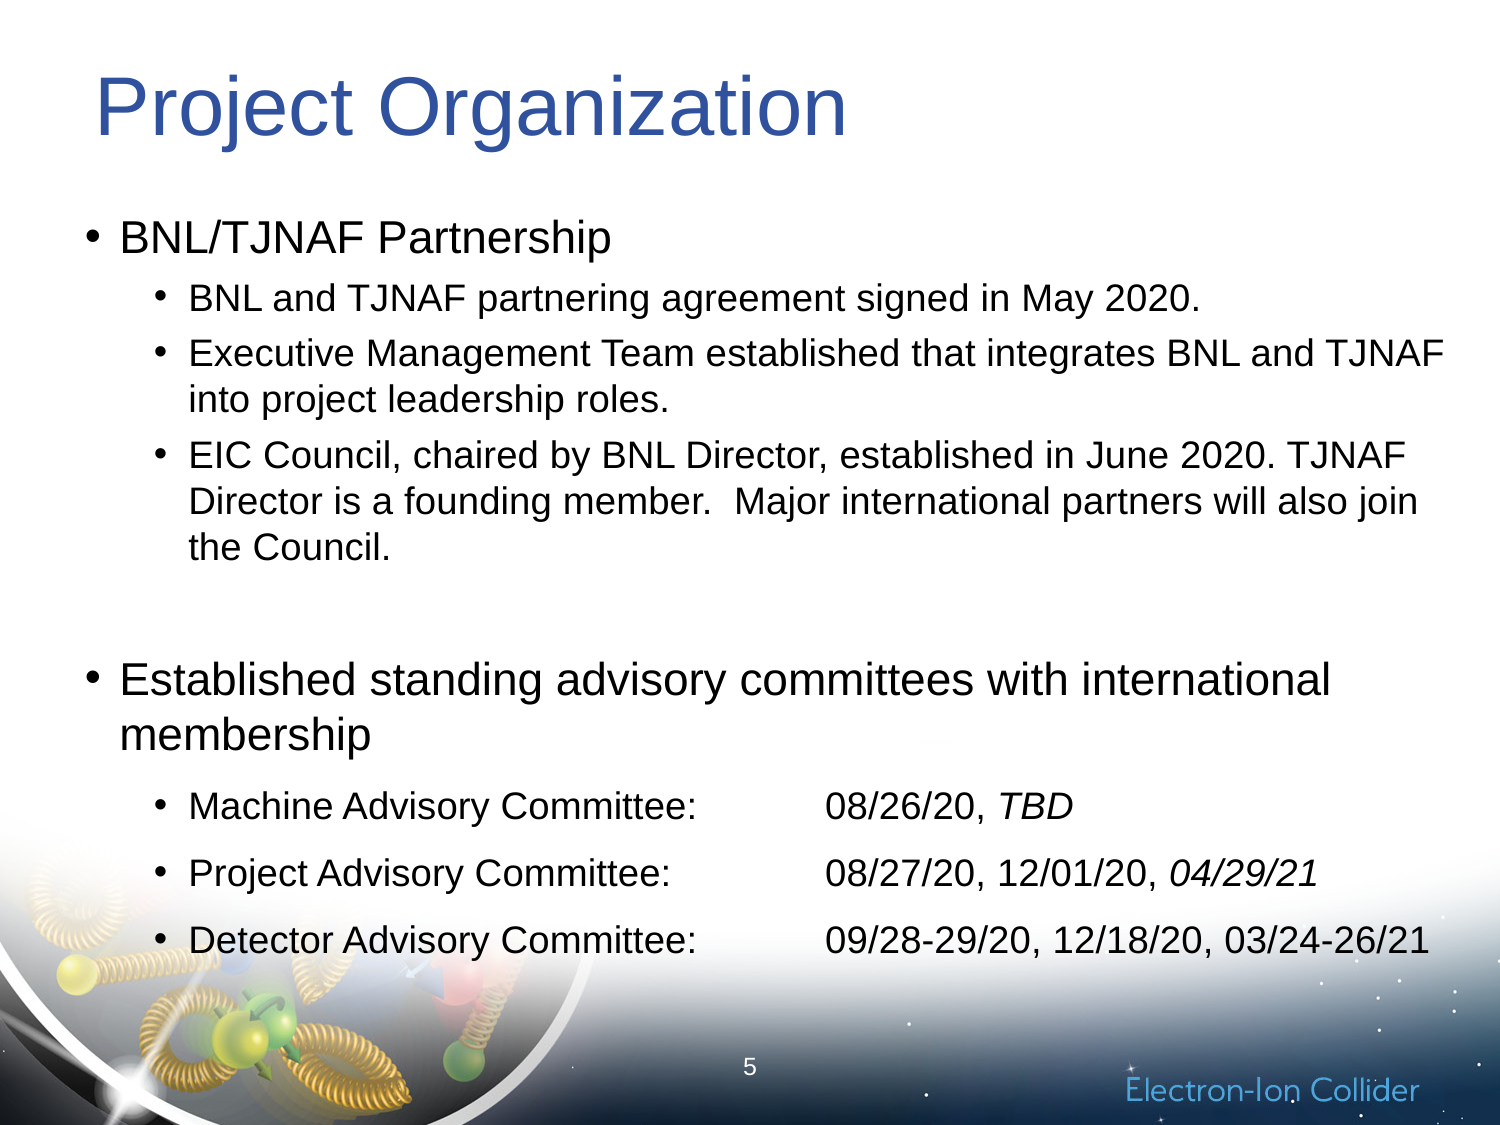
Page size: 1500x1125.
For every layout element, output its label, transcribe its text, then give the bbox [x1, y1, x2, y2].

slide_number 5 [581, 1035, 919, 1096]
picture [0, 1, 1500, 1125]
title Project Organization [79, 47, 1374, 170]
list BNL/TJNAF Partnership BNL and TJNAF partnering agreement signed in May 2020. Executive Management Team established that integrates BNL and TJNAF into project leadership roles. EIC Council, chaired by BNL Director, established in June 2020. TJNAF Director is a founding member. Major international partners will also join the Council. Established standing advisory committees with international membership Machine Advisory Committee: 08/26/20, TBD Project Advisory Committee: 08/27/20, 12/01/20, 04/29/21 Detector Advisory Committee: 09/28-29/20, 12/18/20, 03/24-26/21 [69, 200, 1467, 1005]
